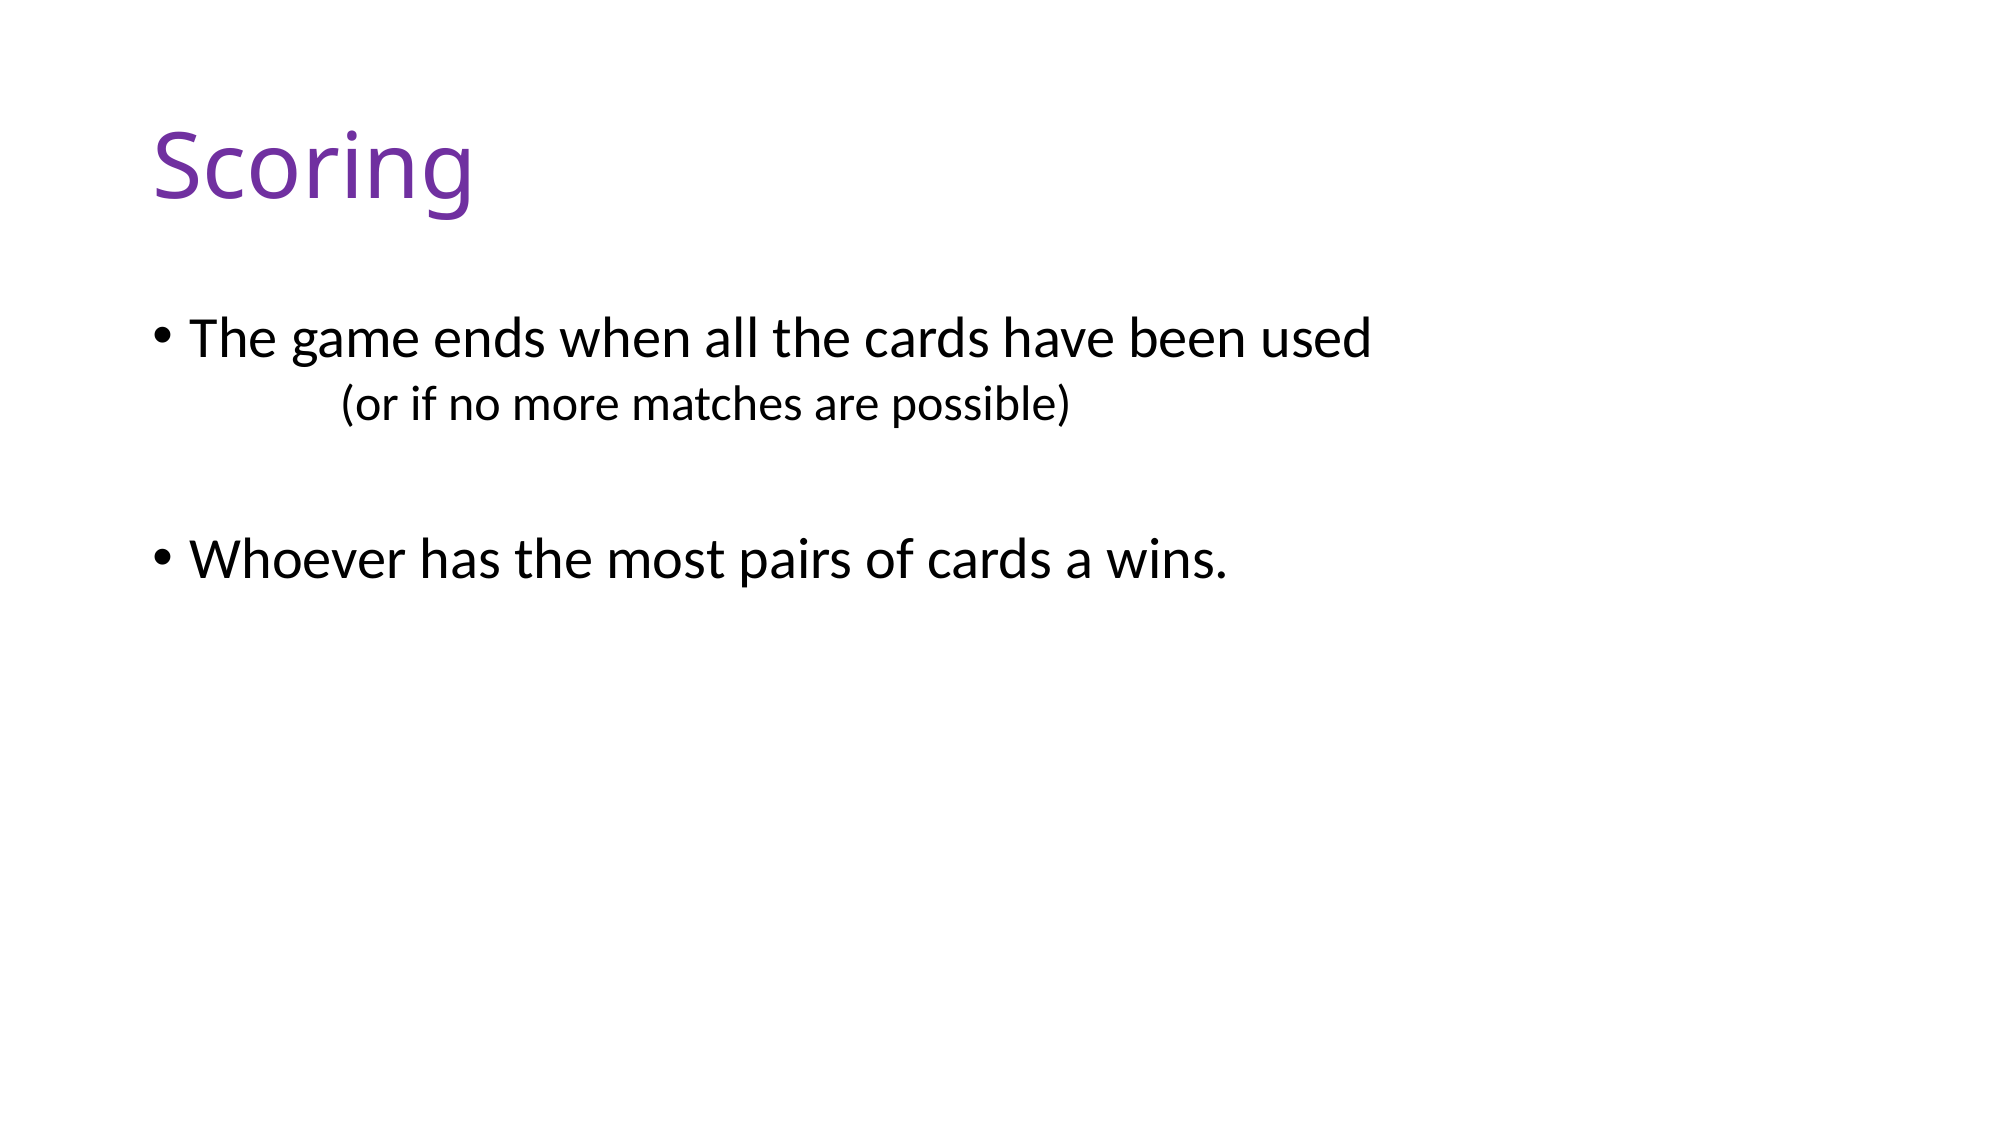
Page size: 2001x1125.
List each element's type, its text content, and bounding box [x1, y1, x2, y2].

list The game ends when all the cards have been used (or if no more matches are possible) Whoever has the most pairs of cards a wins. [137, 299, 1863, 1014]
title Scoring [137, 59, 1863, 278]
